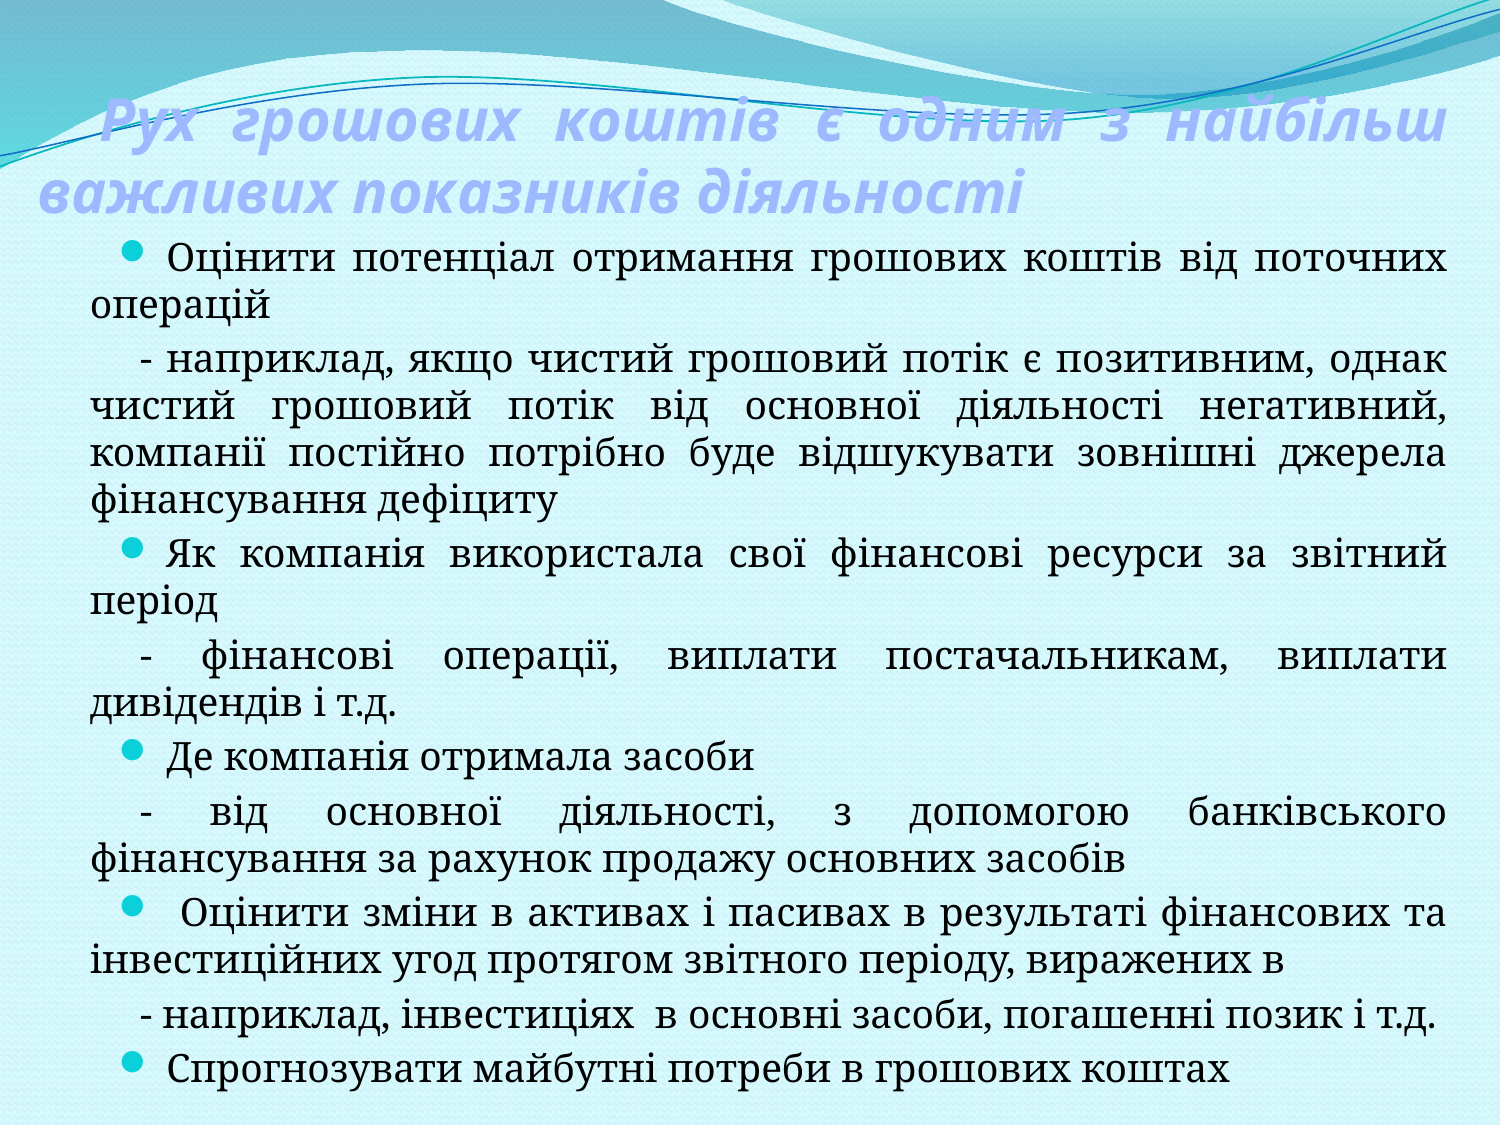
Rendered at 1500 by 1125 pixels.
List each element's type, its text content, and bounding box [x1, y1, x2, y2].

list Оцінити потенціал отримання грошових коштів від поточних операцій - наприклад, якщо чистий грошовий потік є позитивним, однак чистий грошовий потік від основної діяльності негативний, компанії постійно потрібно буде відшукувати зовнішні джерела фінансування дефіциту Як компанія використала свої фінансові ресурси за звітний період - фінансові операції, виплати постачальникам, виплати дивідендів і т.д. Де компанія отримала засоби - від основної діяльності, з допомогою банківського фінансування за рахунок продажу основних засобів Оцінити зміни в активах і пасивах в результаті фінансових та інвестиційних угод протягом звітного періоду, виражених в - наприклад, інвестиціях в основні засоби, погашенні позик і т.д. Спрогнозувати майбутні потреби в грошових коштах [75, 224, 1463, 1125]
title Рух грошових коштів є одним з найбільш важливих показників діяльності [37, 75, 1450, 225]
